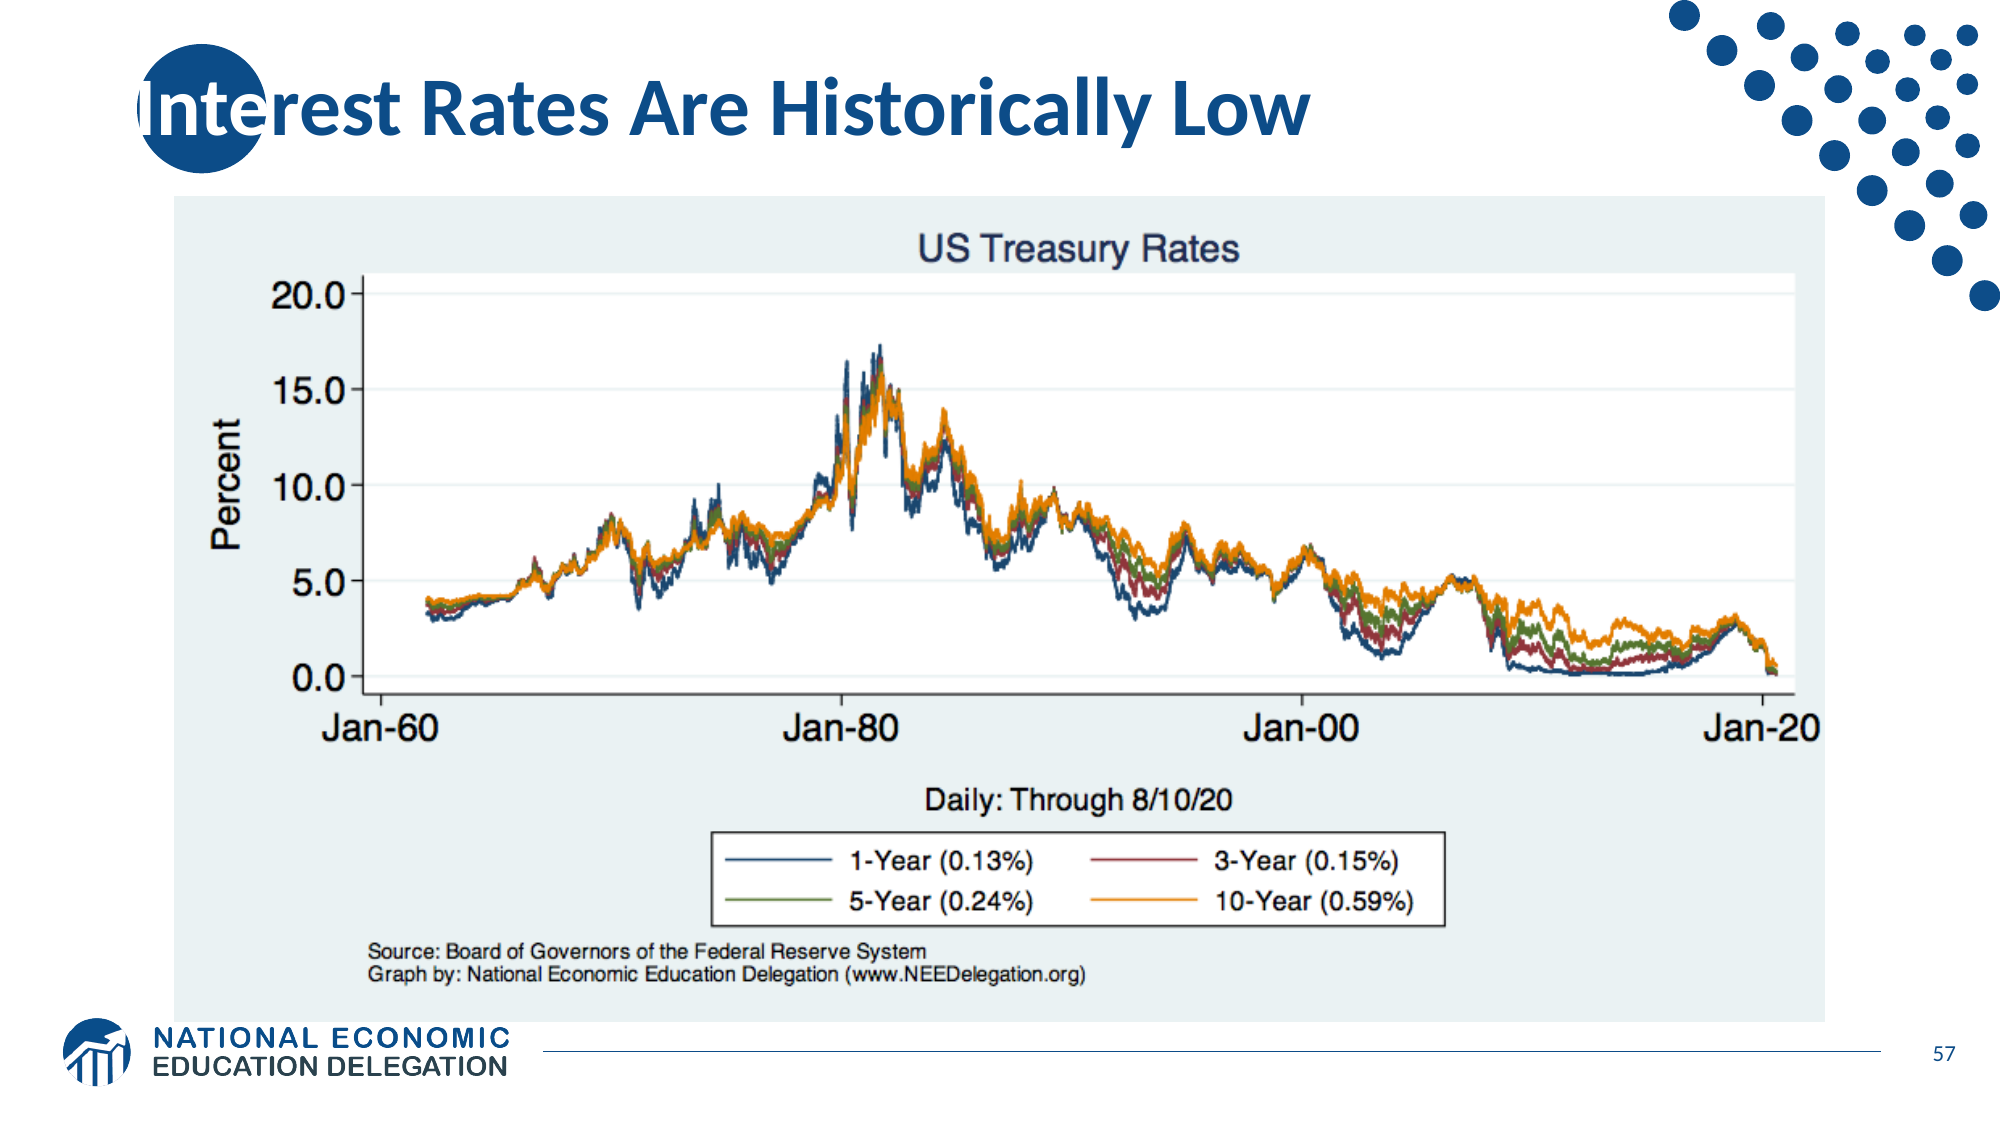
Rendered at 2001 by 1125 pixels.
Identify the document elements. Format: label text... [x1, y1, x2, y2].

picture [55, 1013, 520, 1091]
slide_number 57 [1521, 1022, 1972, 1082]
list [174, 196, 1825, 1022]
title Interest Rates Are Historically Low [100, 0, 1826, 218]
